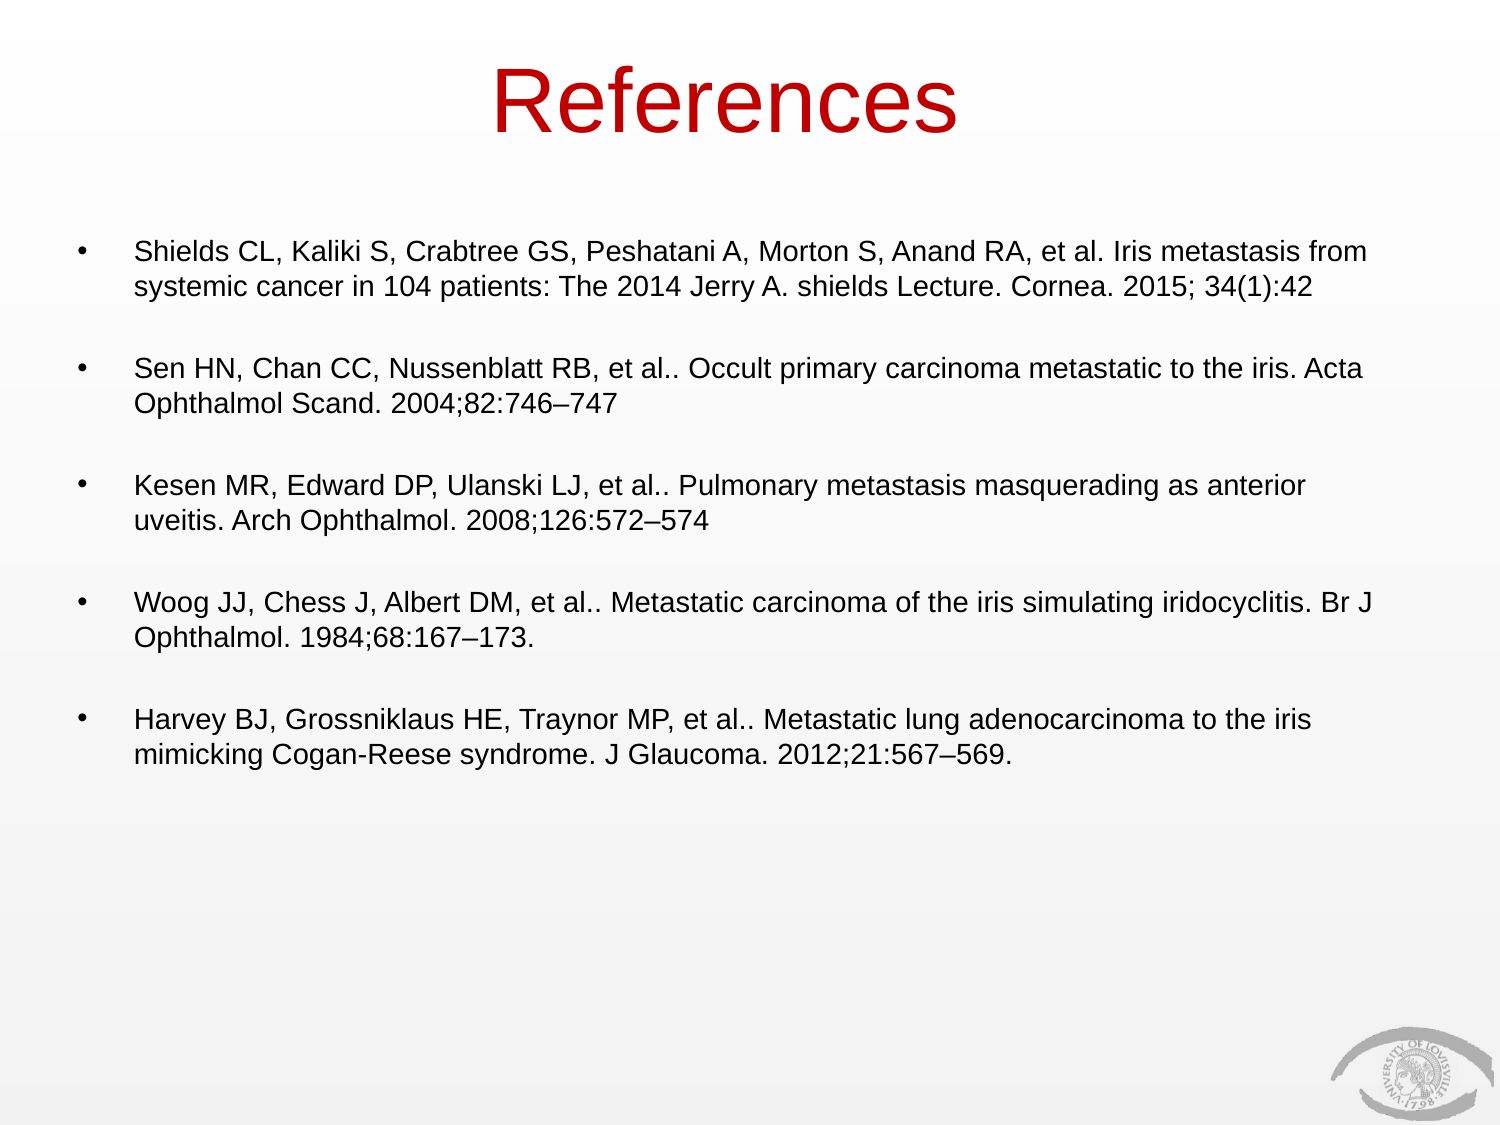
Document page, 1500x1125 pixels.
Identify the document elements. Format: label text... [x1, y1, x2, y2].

list Shields CL, Kaliki S, Crabtree GS, Peshatani A, Morton S, Anand RA, et al. Iris metastasis from systemic cancer in 104 patients: The 2014 Jerry A. shields Lecture. Cornea. 2015; 34(1):42 Sen HN, Chan CC, Nussenblatt RB, et al.. Occult primary carcinoma metastatic to the iris. Acta Ophthalmol Scand. 2004;82:746–747 Kesen MR, Edward DP, Ulanski LJ, et al.. Pulmonary metastasis masquerading as anterior uveitis. Arch Ophthalmol. 2008;126:572–574 Woog JJ, Chess J, Albert DM, et al.. Metastatic carcinoma of the iris simulating iridocyclitis. Br J Ophthalmol. 1984;68:167–173. Harvey BJ, Grossniklaus HE, Traynor MP, et al.. Metastatic lung adenocarcinoma to the iris mimicking Cogan-Reese syndrome. J Glaucoma. 2012;21:567–569. [62, 224, 1413, 1093]
title References [50, 2, 1400, 190]
picture [1329, 1025, 1496, 1123]
